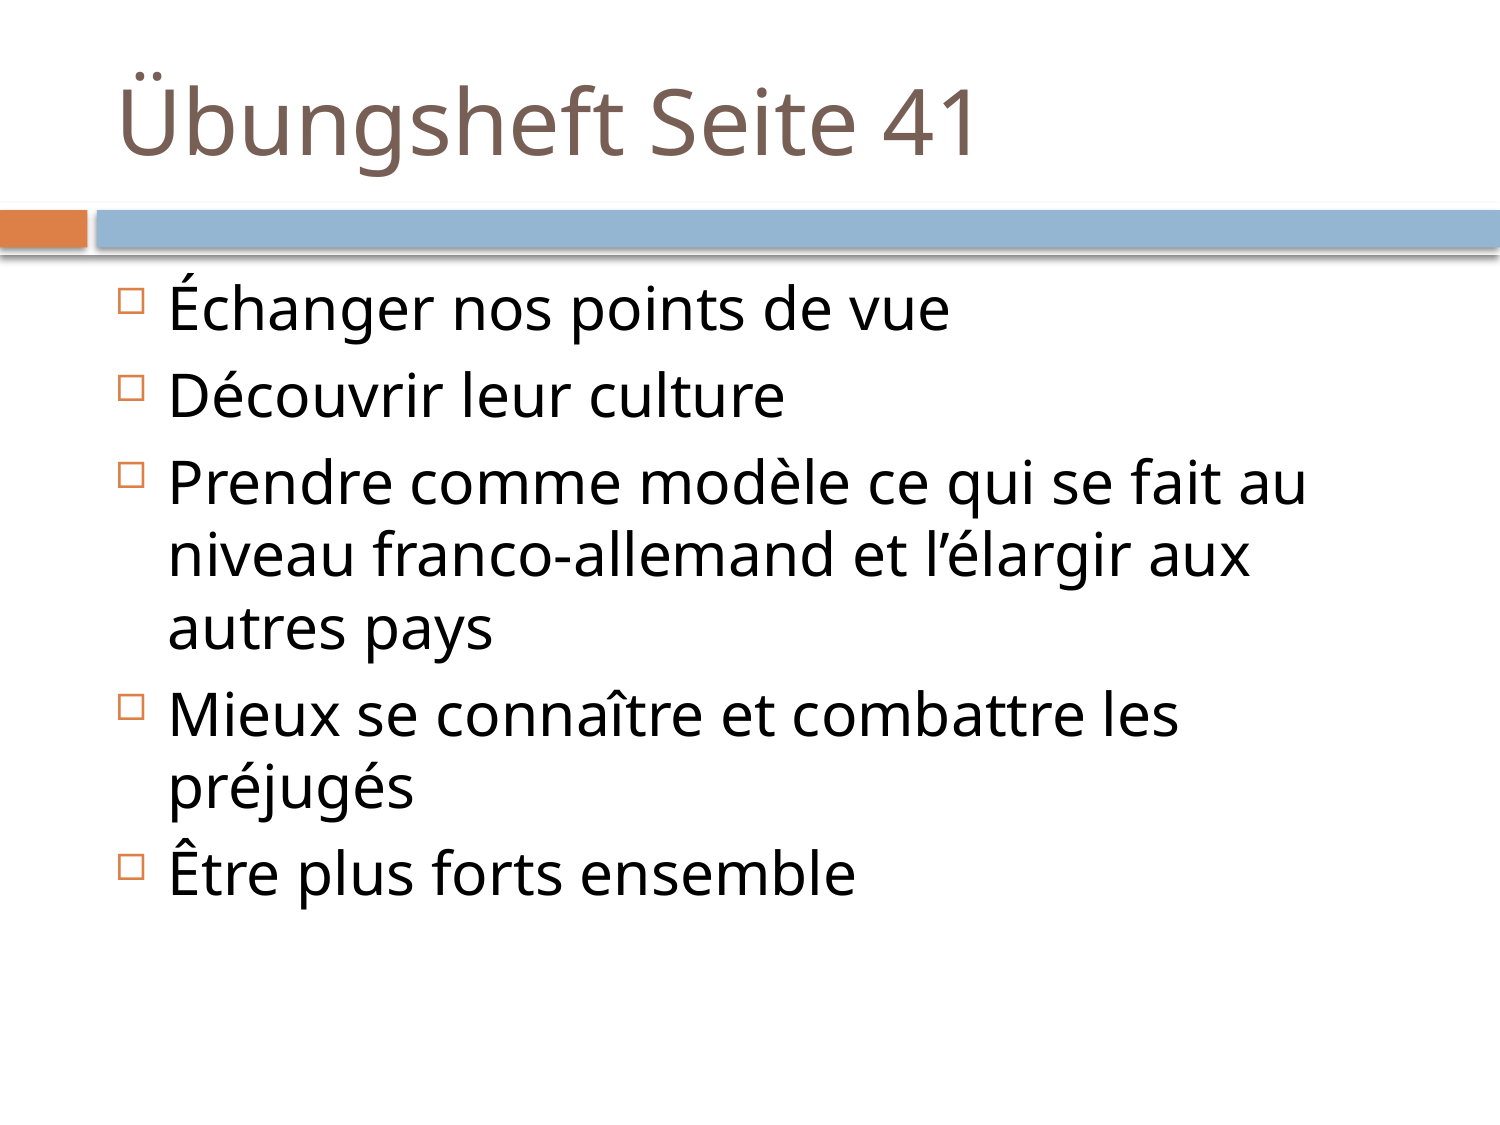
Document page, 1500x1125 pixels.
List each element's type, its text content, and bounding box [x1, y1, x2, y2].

list Échanger nos points de vue Découvrir leur culture Prendre comme modèle ce qui se fait au niveau franco-allemand et l’élargir aux autres pays Mieux se connaître et combattre les préjugés Être plus forts ensemble [100, 262, 1438, 1000]
title Übungsheft Seite 41 [100, 37, 1438, 200]
